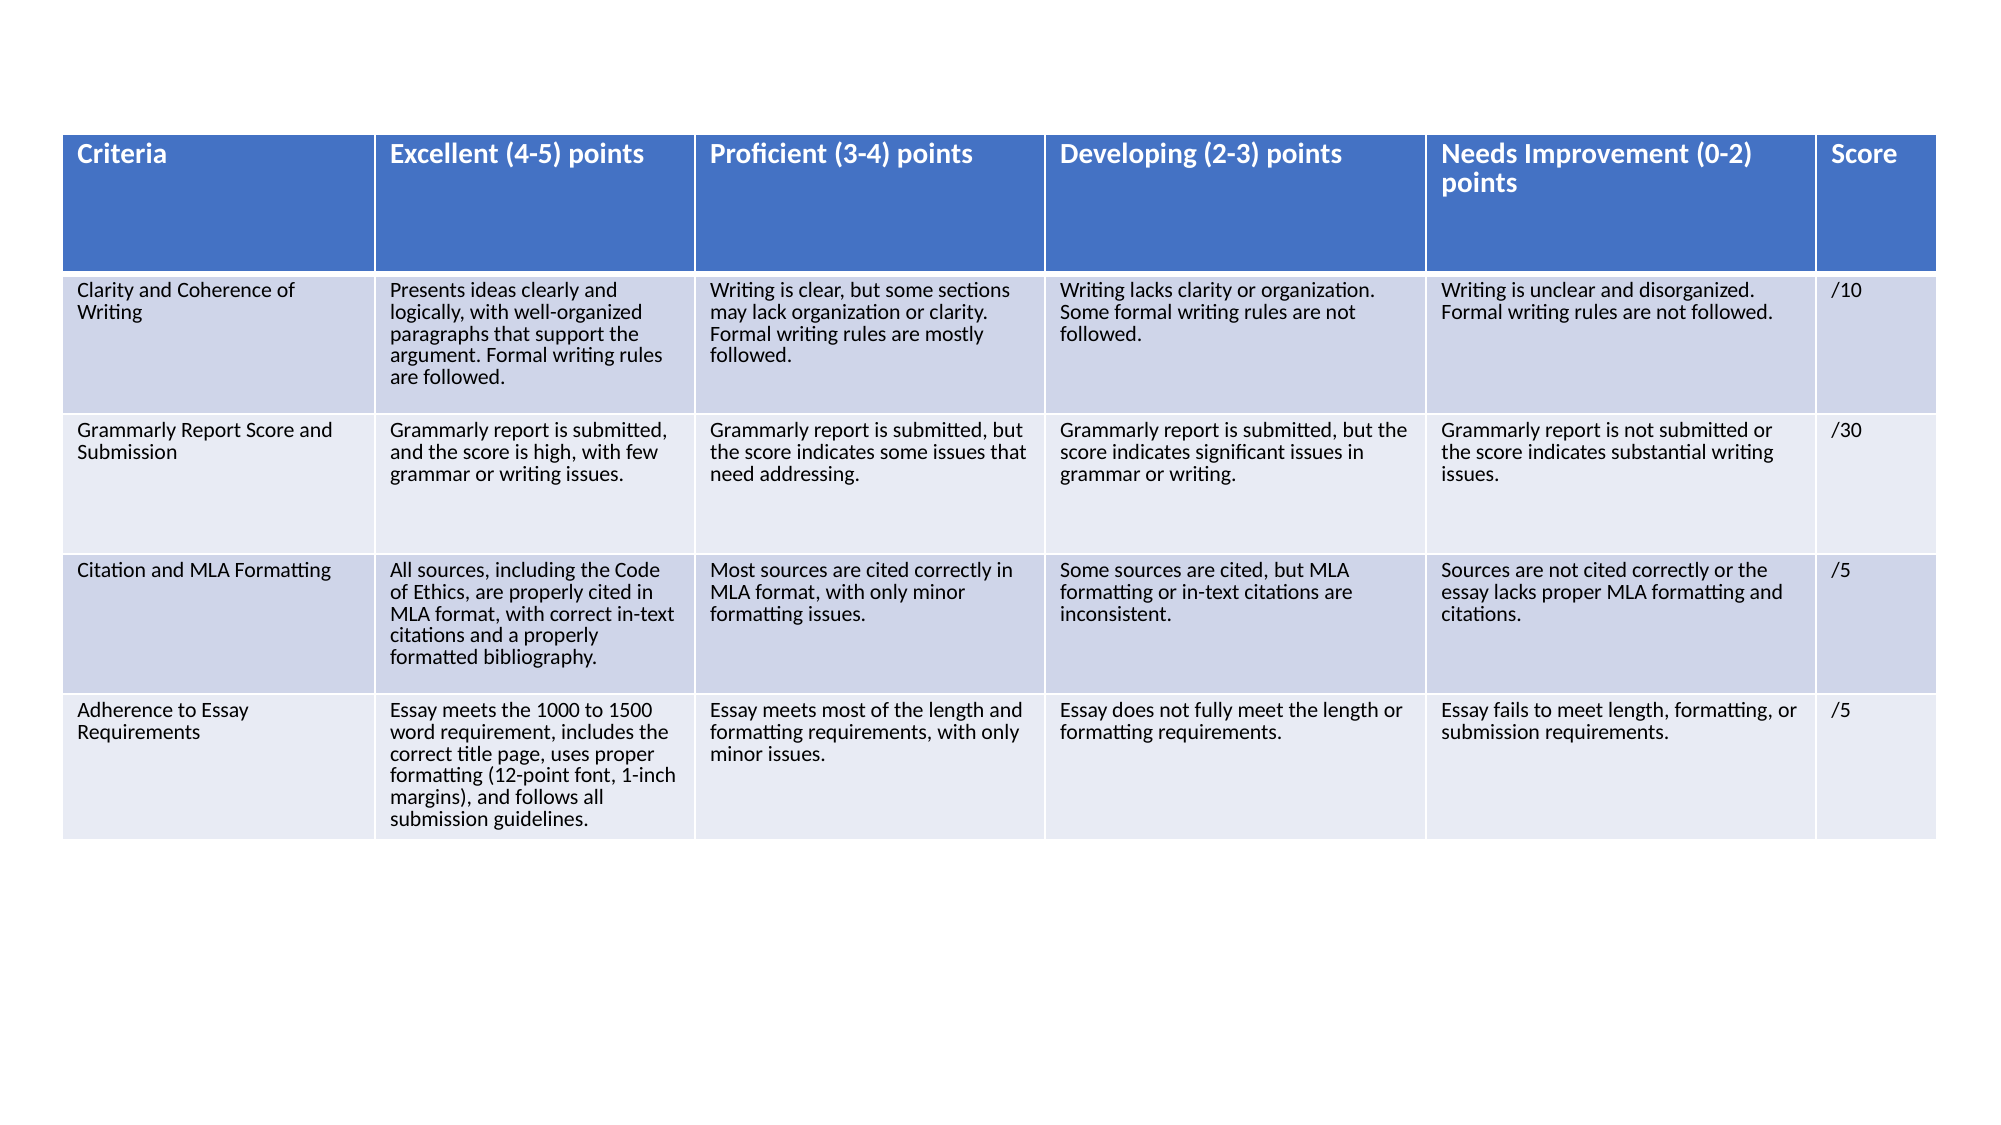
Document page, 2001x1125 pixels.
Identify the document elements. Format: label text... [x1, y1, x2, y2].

table_cell Sources are not cited correctly or the essay lacks proper MLA formatting and citations. [1427, 555, 1815, 693]
table_cell Presents ideas clearly and logically, with well-organized paragraphs that support the argument. Formal writing rules are followed. [376, 277, 694, 413]
table_cell Essay meets most of the length and formatting requirements, with only minor issues. [696, 695, 1044, 839]
table_cell Citation and MLA Formatting [63, 555, 374, 693]
table_header Developing (2-3) points [1046, 135, 1425, 271]
table_header Score [1817, 135, 1936, 271]
table_header Needs Improvement (0-2) points [1427, 135, 1815, 271]
table_cell Writing is clear, but some sections may lack organization or clarity. Formal writing rules are mostly followed. [696, 277, 1044, 413]
table_cell Grammarly report is submitted, and the score is high, with few grammar or writing issues. [376, 415, 694, 553]
table_cell Grammarly report is not submitted or the score indicates substantial writing issues. [1427, 415, 1815, 553]
table_cell Adherence to Essay Requirements [63, 695, 374, 839]
table_cell Writing is unclear and disorganized. Formal writing rules are not followed. [1427, 277, 1815, 413]
table_cell Essay does not fully meet the length or formatting requirements. [1046, 695, 1425, 839]
table_cell /30 [1817, 415, 1936, 553]
table_cell Writing lacks clarity or organization. Some formal writing rules are not followed. [1046, 277, 1425, 413]
table_cell Some sources are cited, but MLA formatting or in-text citations are inconsistent. [1046, 555, 1425, 693]
table_cell Grammarly report is submitted, but the score indicates some issues that need addressing. [696, 415, 1044, 553]
table_cell Clarity and Coherence of Writing [63, 277, 374, 413]
table_cell /10 [1817, 277, 1936, 413]
table_cell /5 [1817, 555, 1936, 693]
table_cell Essay fails to meet length, formatting, or submission requirements. [1427, 695, 1815, 839]
table_header Criteria [63, 135, 374, 271]
table_cell Grammarly report is submitted, but the score indicates significant issues in grammar or writing. [1046, 415, 1425, 553]
table_cell Essay meets the 1000 to 1500 word requirement, includes the correct title page, uses proper formatting (12-point font, 1-inch margins), and follows all submission guidelines. [376, 695, 694, 839]
table_cell All sources, including the Code of Ethics, are properly cited in MLA format, with correct in-text citations and a properly formatted bibliography. [376, 555, 694, 693]
table_cell Grammarly Report Score and Submission [63, 415, 374, 553]
table_header Proficient (3-4) points [696, 135, 1044, 271]
table_header Excellent (4-5) points [376, 135, 694, 271]
table_cell Most sources are cited correctly in MLA format, with only minor formatting issues. [696, 555, 1044, 693]
table_cell /5 [1817, 695, 1936, 839]
